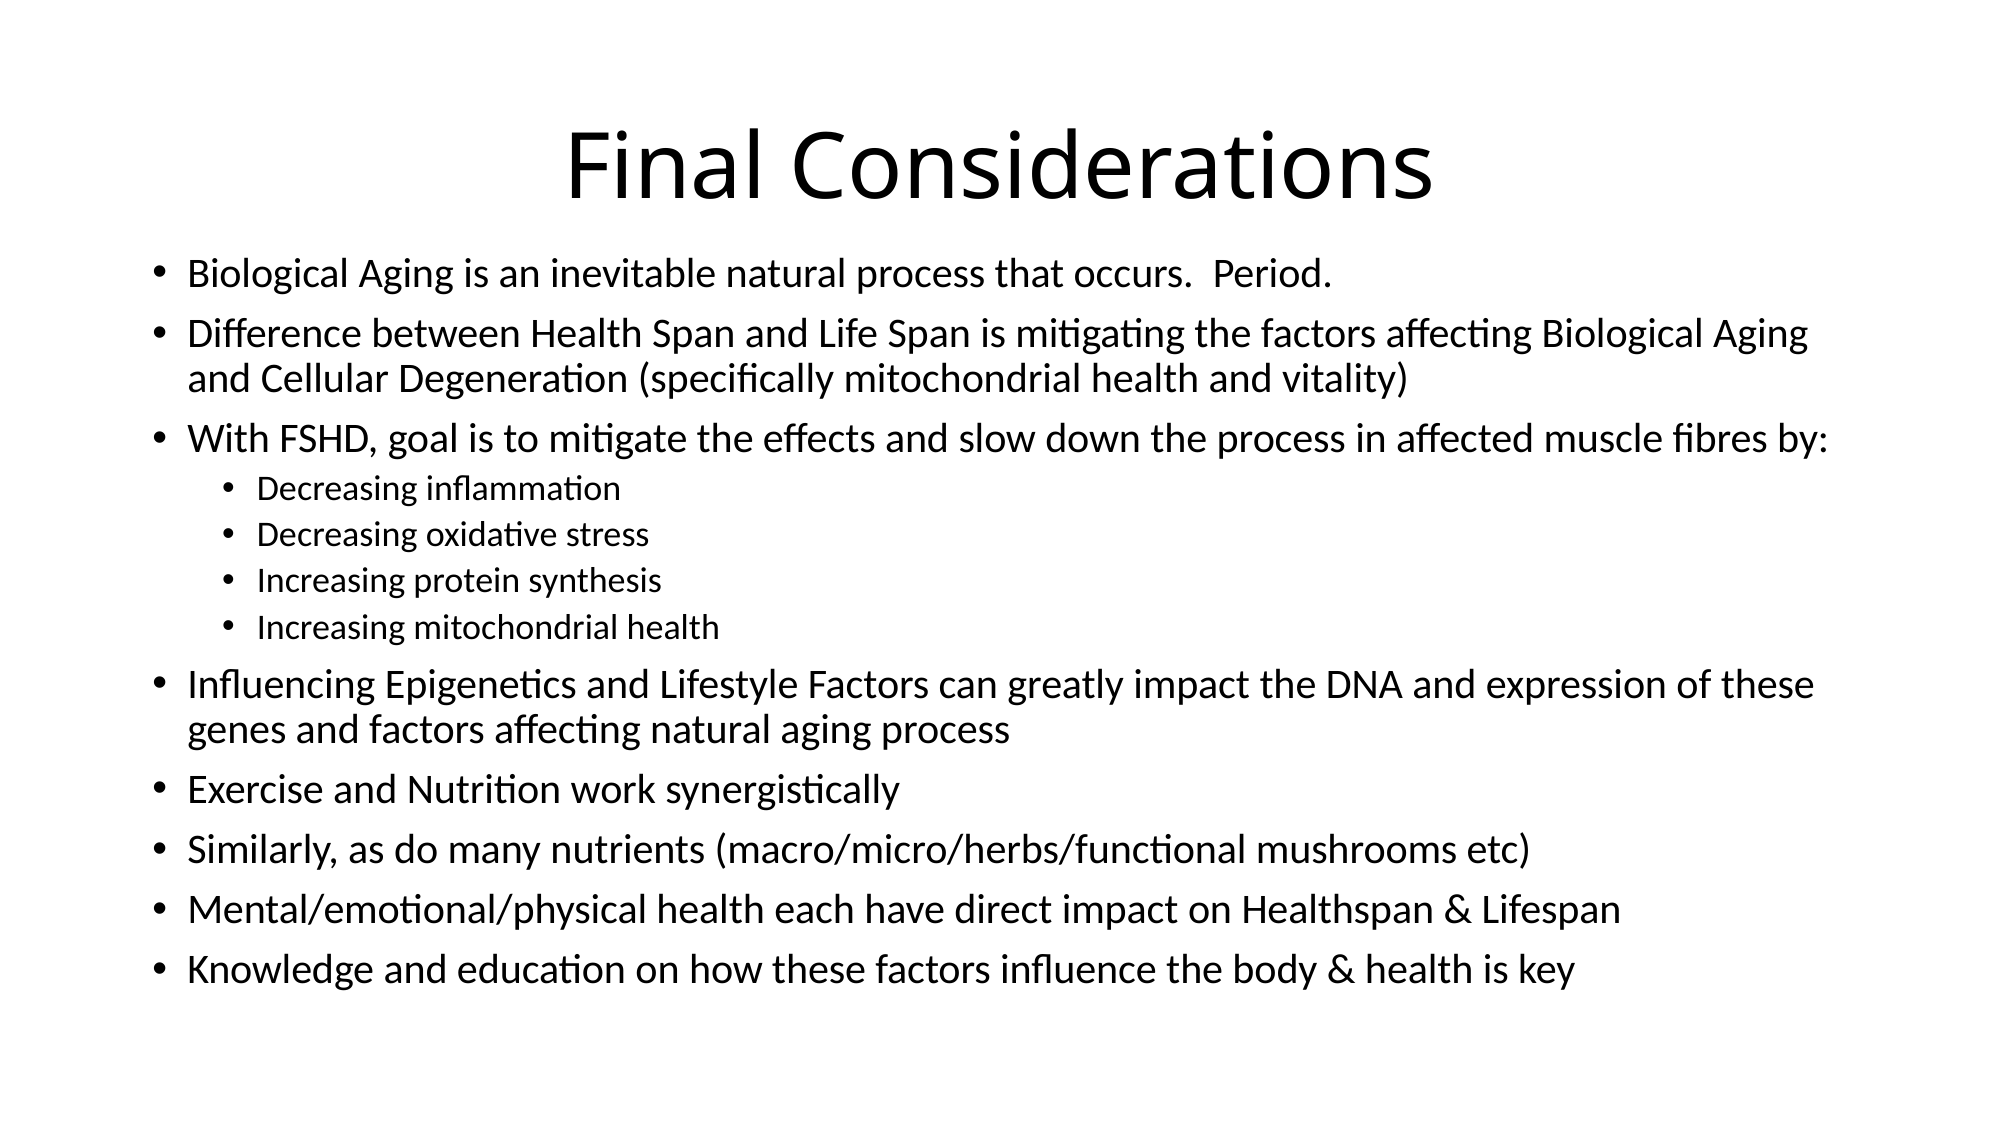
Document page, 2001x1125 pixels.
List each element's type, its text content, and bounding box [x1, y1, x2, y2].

list Biological Aging is an inevitable natural process that occurs. Period. Difference between Health Span and Life Span is mitigating the factors affecting Biological Aging and Cellular Degeneration (specifically mitochondrial health and vitality) With FSHD, goal is to mitigate the effects and slow down the process in affected muscle fibres by: Decreasing inflammation Decreasing oxidative stress Increasing protein synthesis Increasing mitochondrial health Influencing Epigenetics and Lifestyle Factors can greatly impact the DNA and expression of these genes and factors affecting natural aging process Exercise and Nutrition work synergistically Similarly, as do many nutrients (macro/micro/herbs/functional mushrooms etc) Mental/emotional/physical health each have direct impact on Healthspan & Lifespan Knowledge and education on how these factors influence the body & health is key [137, 243, 1863, 1014]
title Final Considerations [137, 59, 1863, 243]
